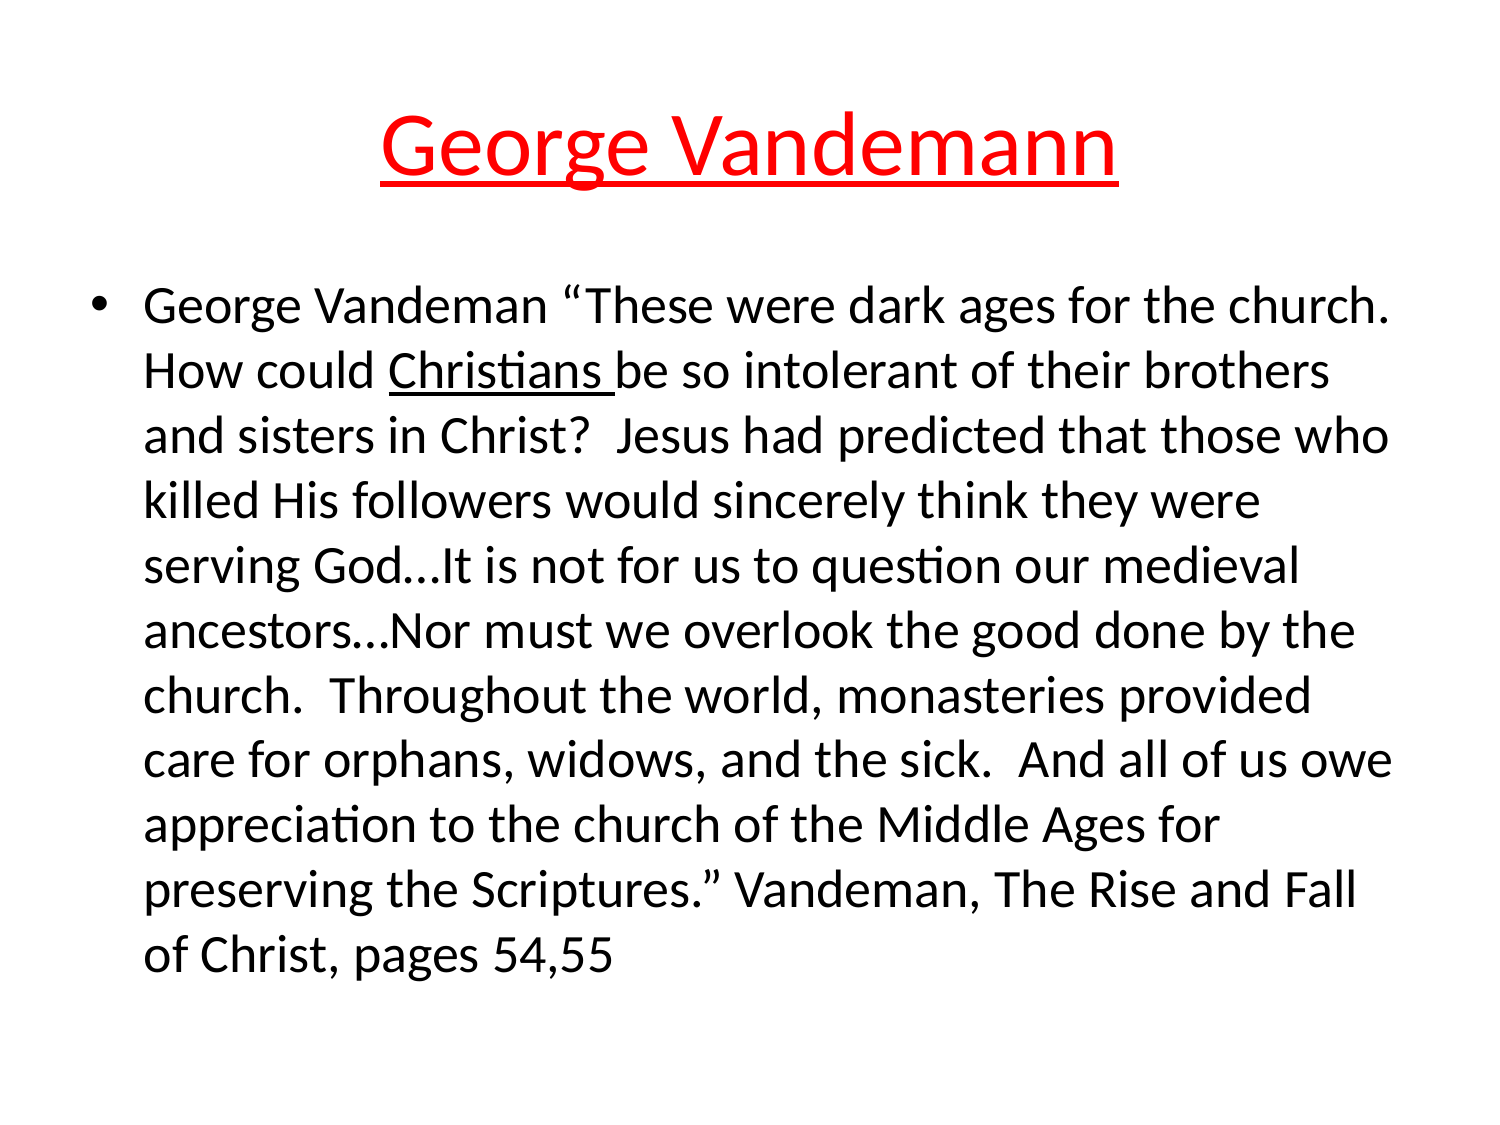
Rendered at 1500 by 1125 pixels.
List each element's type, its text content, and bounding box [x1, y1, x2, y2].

title George Vandemann [75, 45, 1425, 233]
list George Vandeman “These were dark ages for the church. How could Christians be so intolerant of their brothers and sisters in Christ? Jesus had predicted that those who killed His followers would sincerely think they were serving God…It is not for us to question our medieval ancestors…Nor must we overlook the good done by the church. Throughout the world, monasteries provided care for orphans, widows, and the sick. And all of us owe appreciation to the church of the Middle Ages for preserving the Scriptures.” Vandeman, The Rise and Fall of Christ, pages 54,55 [75, 262, 1425, 1005]
